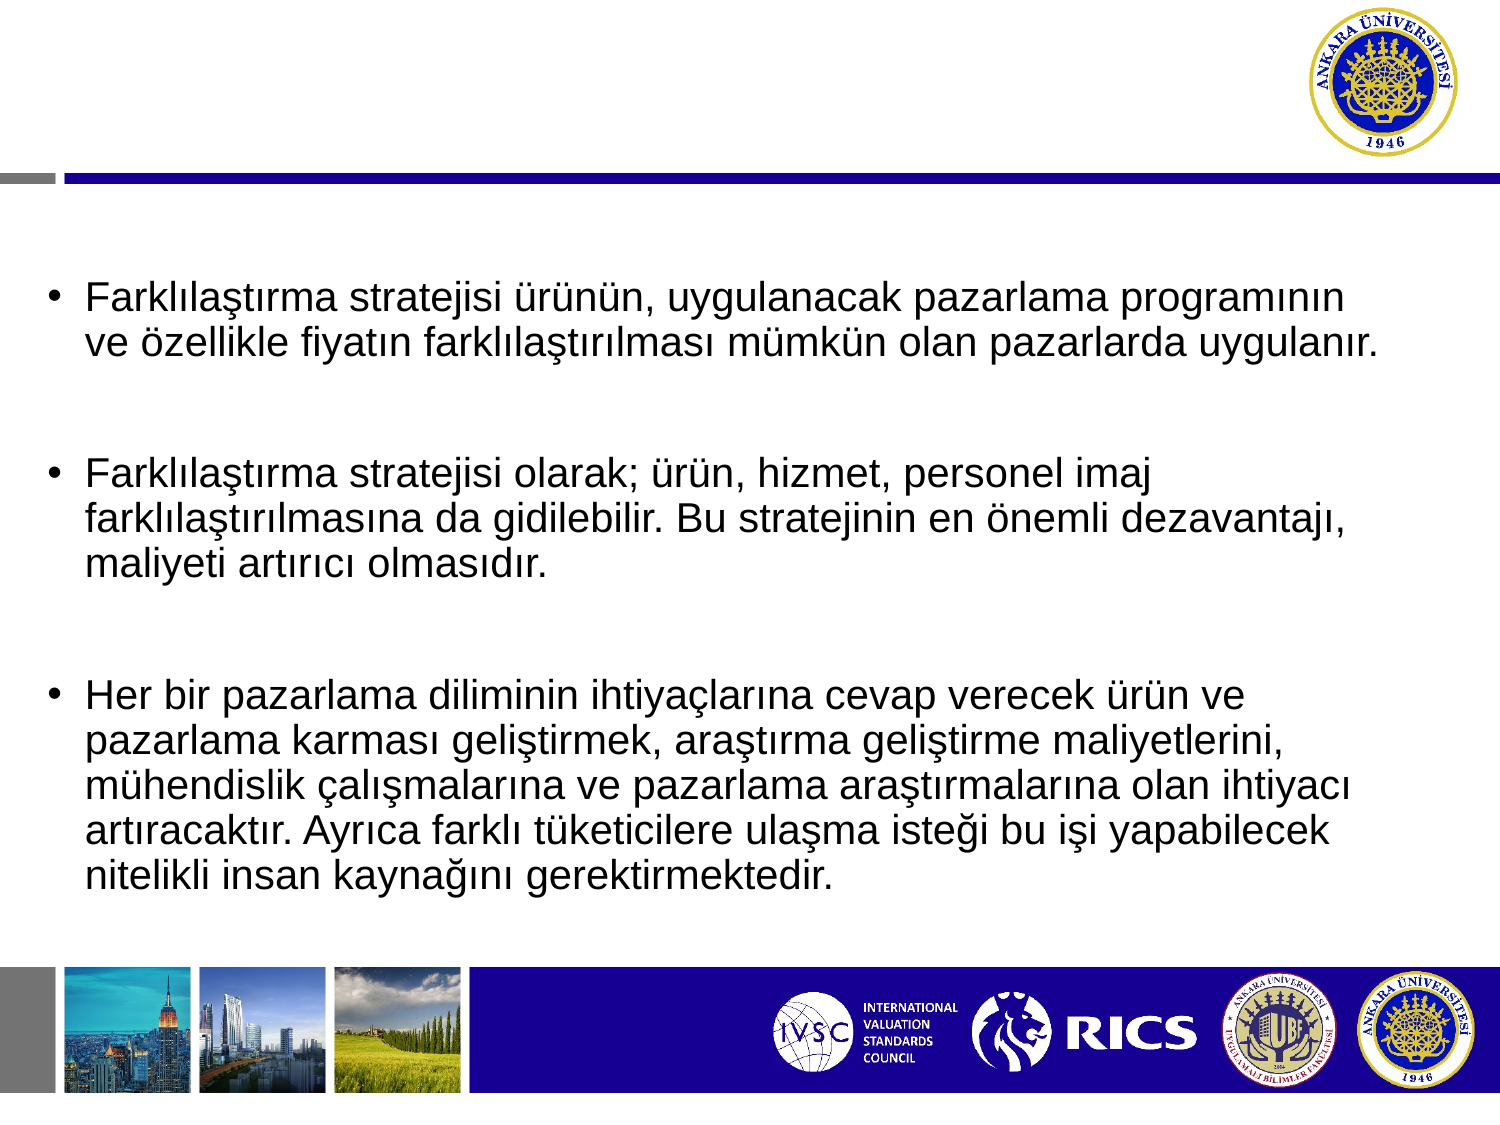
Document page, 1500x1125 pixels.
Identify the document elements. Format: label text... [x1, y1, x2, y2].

footer [510, 1046, 990, 1103]
list Farklılaştırma stratejisi ürünün, uygulanacak pazarlama programının ve özellikle fiyatın farklılaştırılması mümkün olan pazarlarda uygulanır. Farklılaştırma stratejisi olarak; ürün, hizmet, personel imaj farklılaştırılmasına da gidilebilir. Bu stratejinin en önemli dezavantajı, maliyeti artırıcı olmasıdır. Her bir pazarlama diliminin ihtiyaçlarına cevap verecek ürün ve pazarlama karması geliştirmek, araştırma geliştirme maliyetlerini, mühendislik çalışmalarına ve pazarlama araştırmalarına olan ihtiyacı artıracaktır. Ayrıca farklı tüketicilere ulaşma isteği bu işi yapabilecek nitelikli insan kaynağını gerektirmektedir. [47, 275, 1383, 937]
picture [0, 0, 1500, 1125]
